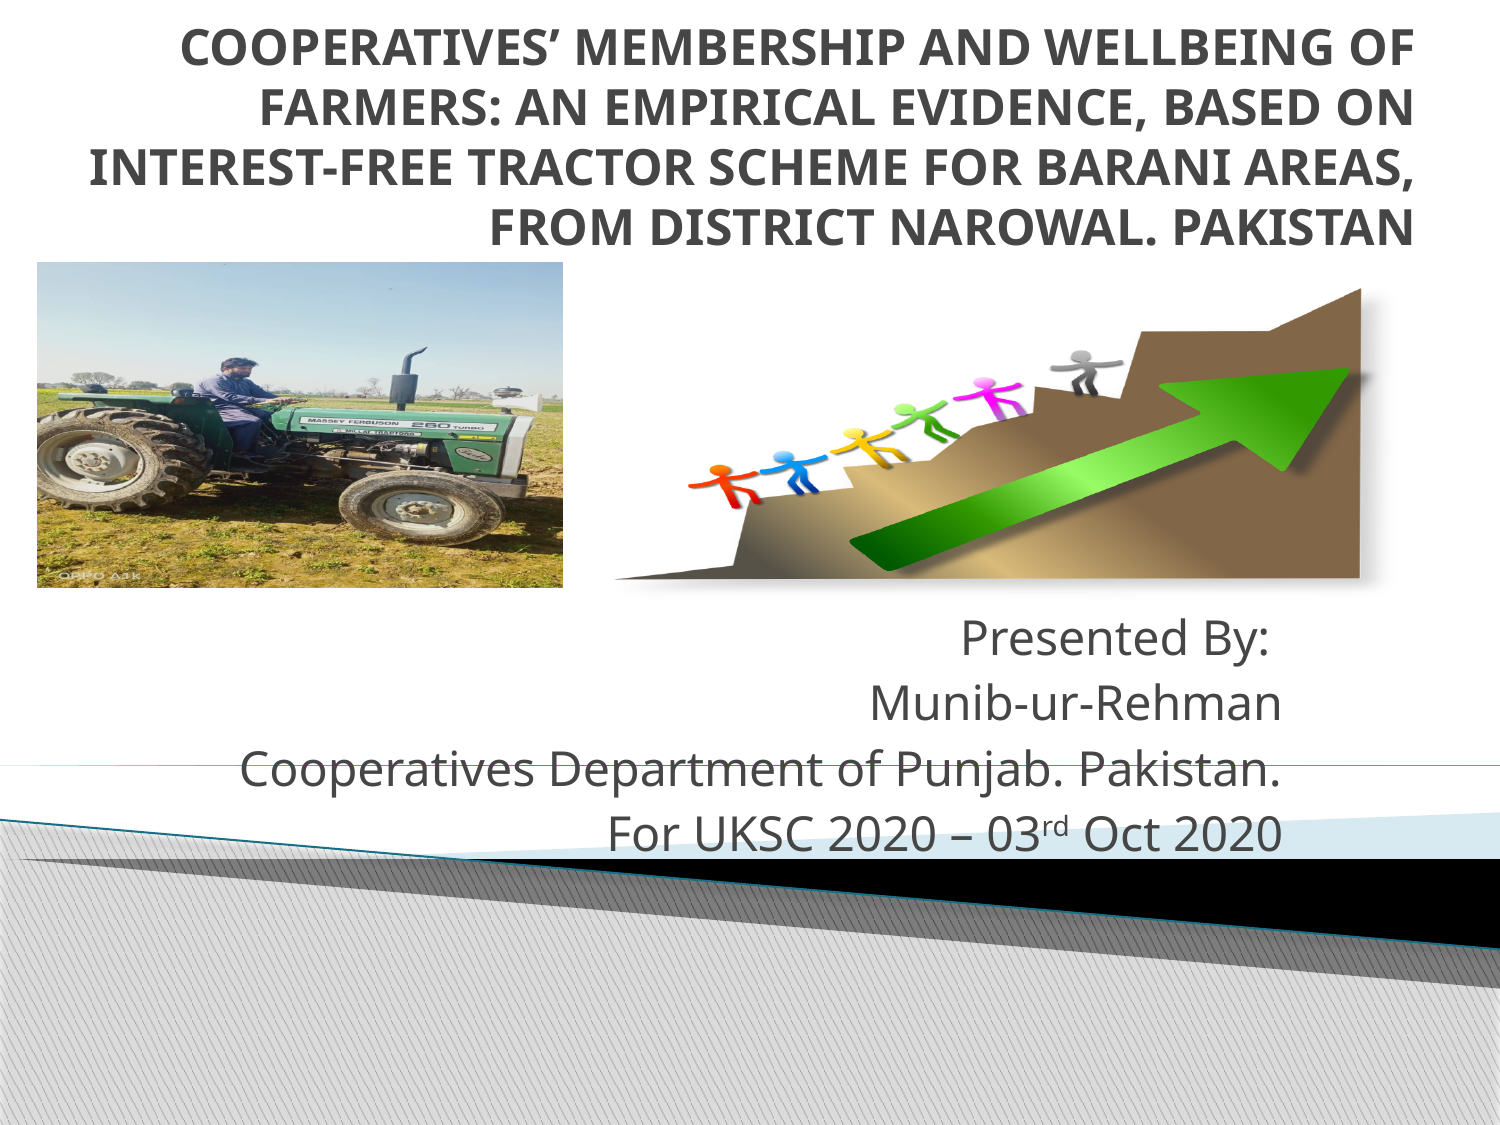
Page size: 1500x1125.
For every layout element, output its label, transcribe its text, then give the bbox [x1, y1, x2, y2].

picture [37, 262, 563, 588]
picture [5, 859, 1500, 989]
title COOPERATIVES’ MEMBERSHIP AND WELLBEING OF FARMERS: AN EMPIRICAL EVIDENCE, BASED ON INTEREST-FREE TRACTOR SCHEME FOR BARANI AREAS, FROM DISTRICT NAROWAL. PAKISTAN [68, 37, 1432, 263]
picture [602, 282, 1401, 601]
subtitle Presented By: Munib-ur-Rehman Cooperatives Department of Punjab. Pakistan. For UKSC 2020 – 03rd Oct 2020 [225, 600, 1300, 875]
